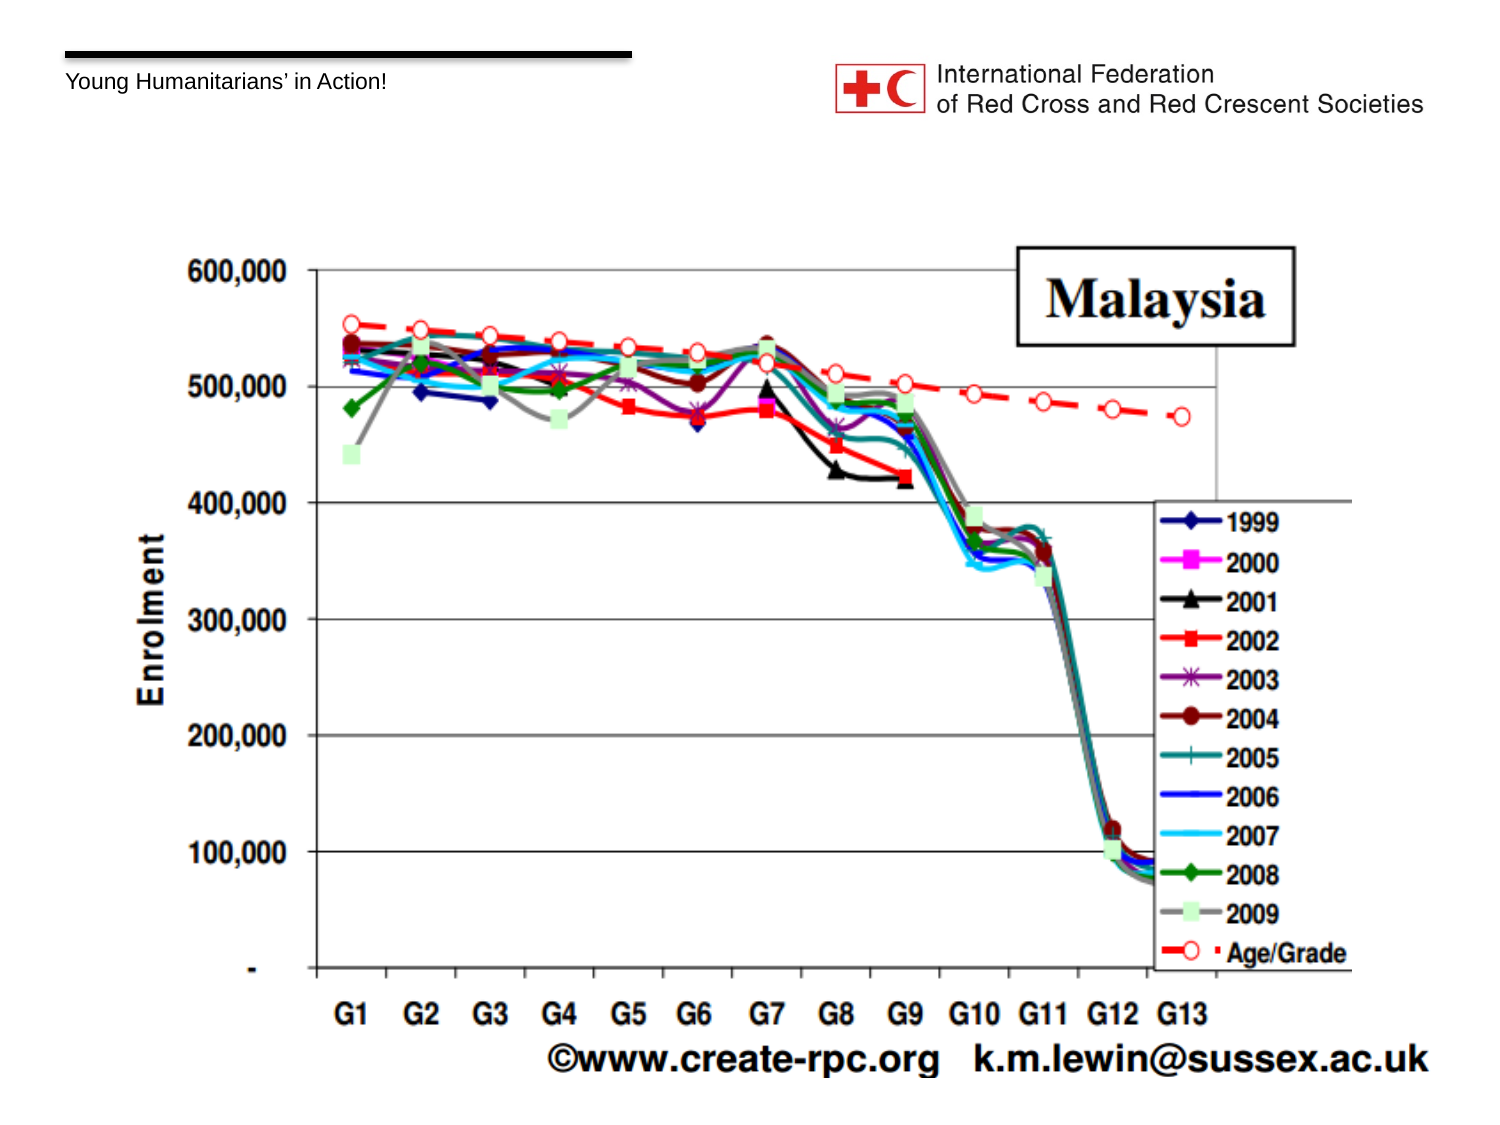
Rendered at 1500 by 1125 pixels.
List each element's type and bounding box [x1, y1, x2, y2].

picture [820, 42, 1434, 134]
picture [123, 243, 1443, 1094]
